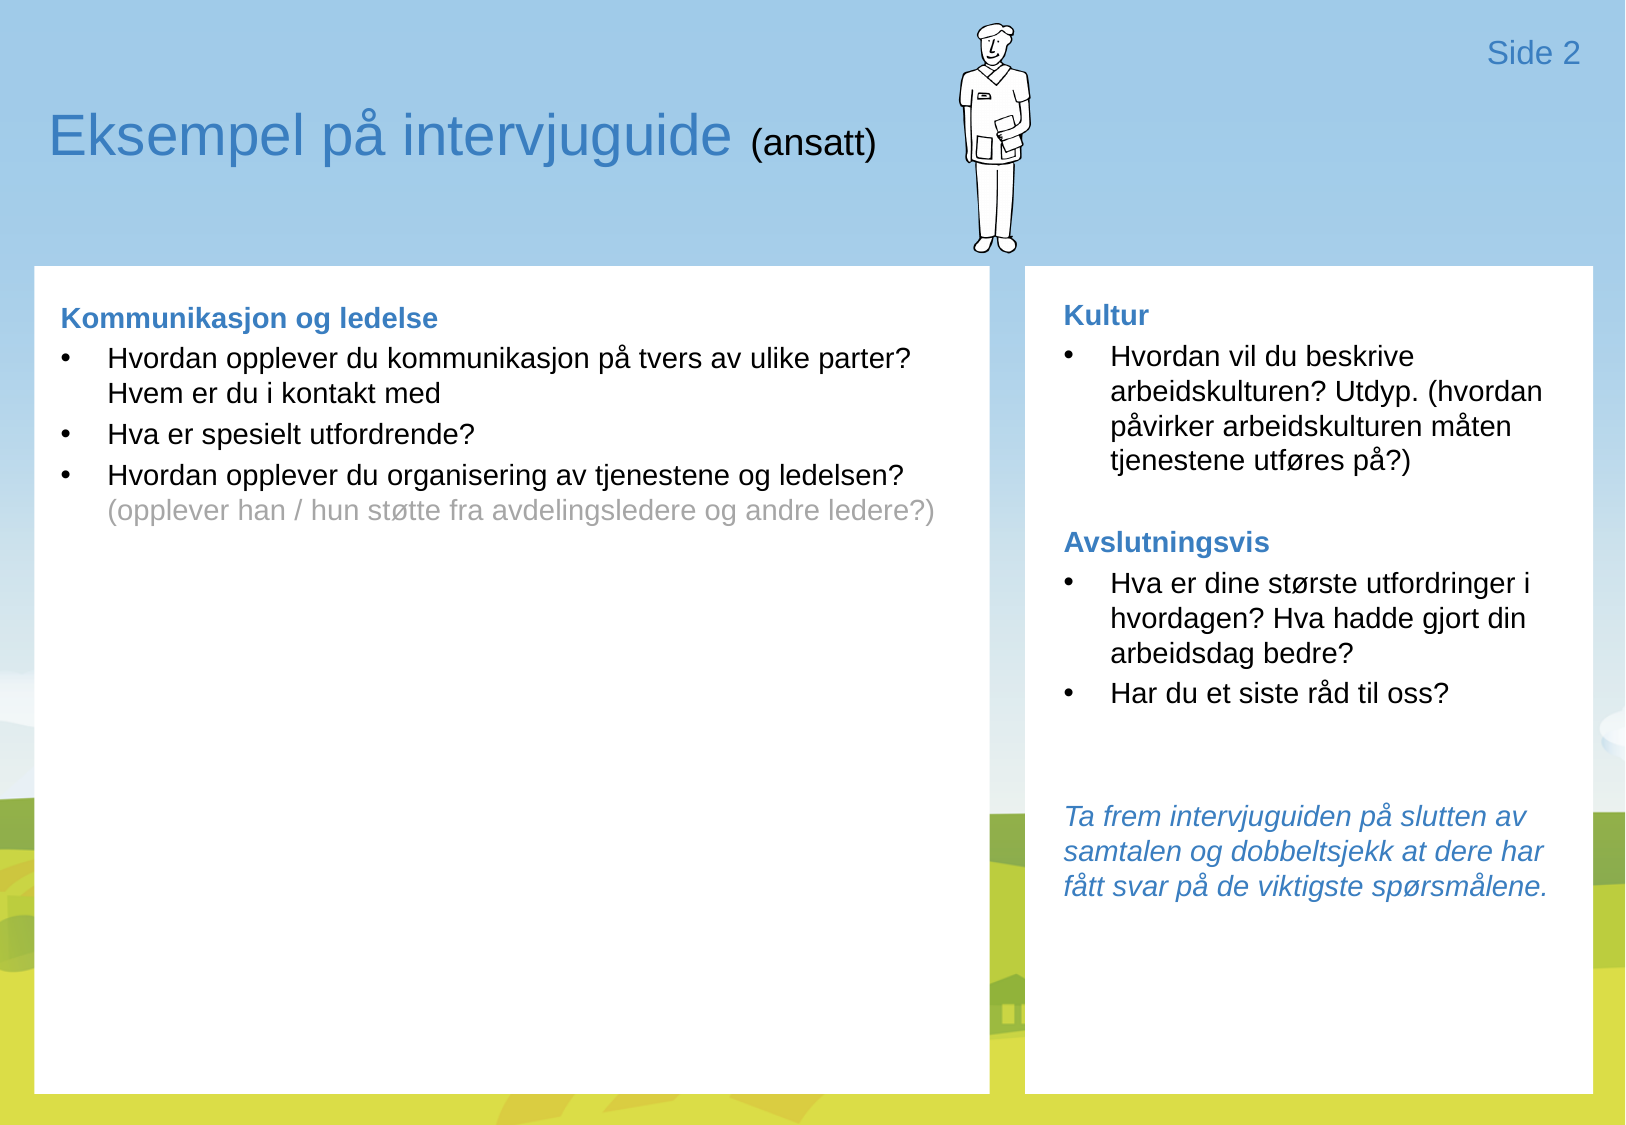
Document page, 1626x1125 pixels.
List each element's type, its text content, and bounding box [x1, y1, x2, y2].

text_box Eksempel på intervjuguide (ansatt) [34, 89, 950, 182]
text_box Side 2 [1438, 23, 1597, 90]
text_box Kultur Hvordan vil du beskrive arbeidskulturen? Utdyp. (hvordan påvirker arbeidskulturen måten tjenestene utføres på?) Avslutningsvis Hva er dine største utfordringer i hvordagen? Hva hadde gjort din arbeidsdag bedre? Har du et siste råd til oss? Ta frem intervjuguiden på slutten av samtalen og dobbeltsjekk at dere har fått svar på de viktigste spørsmålene. [1048, 288, 1570, 1071]
picture [0, 0, 1626, 1125]
text_box [32, 264, 992, 1096]
text_box Kommunikasjon og ledelse Hvordan opplever du kommunikasjon på tvers av ulike parter? Hvem er du i kontakt med Hva er spesielt utfordrende? Hvordan opplever du organisering av tjenestene og ledelsen? (opplever han / hun støtte fra avdelingsledere og andre ledere?) [45, 291, 978, 1083]
text_box [1023, 264, 1595, 1096]
